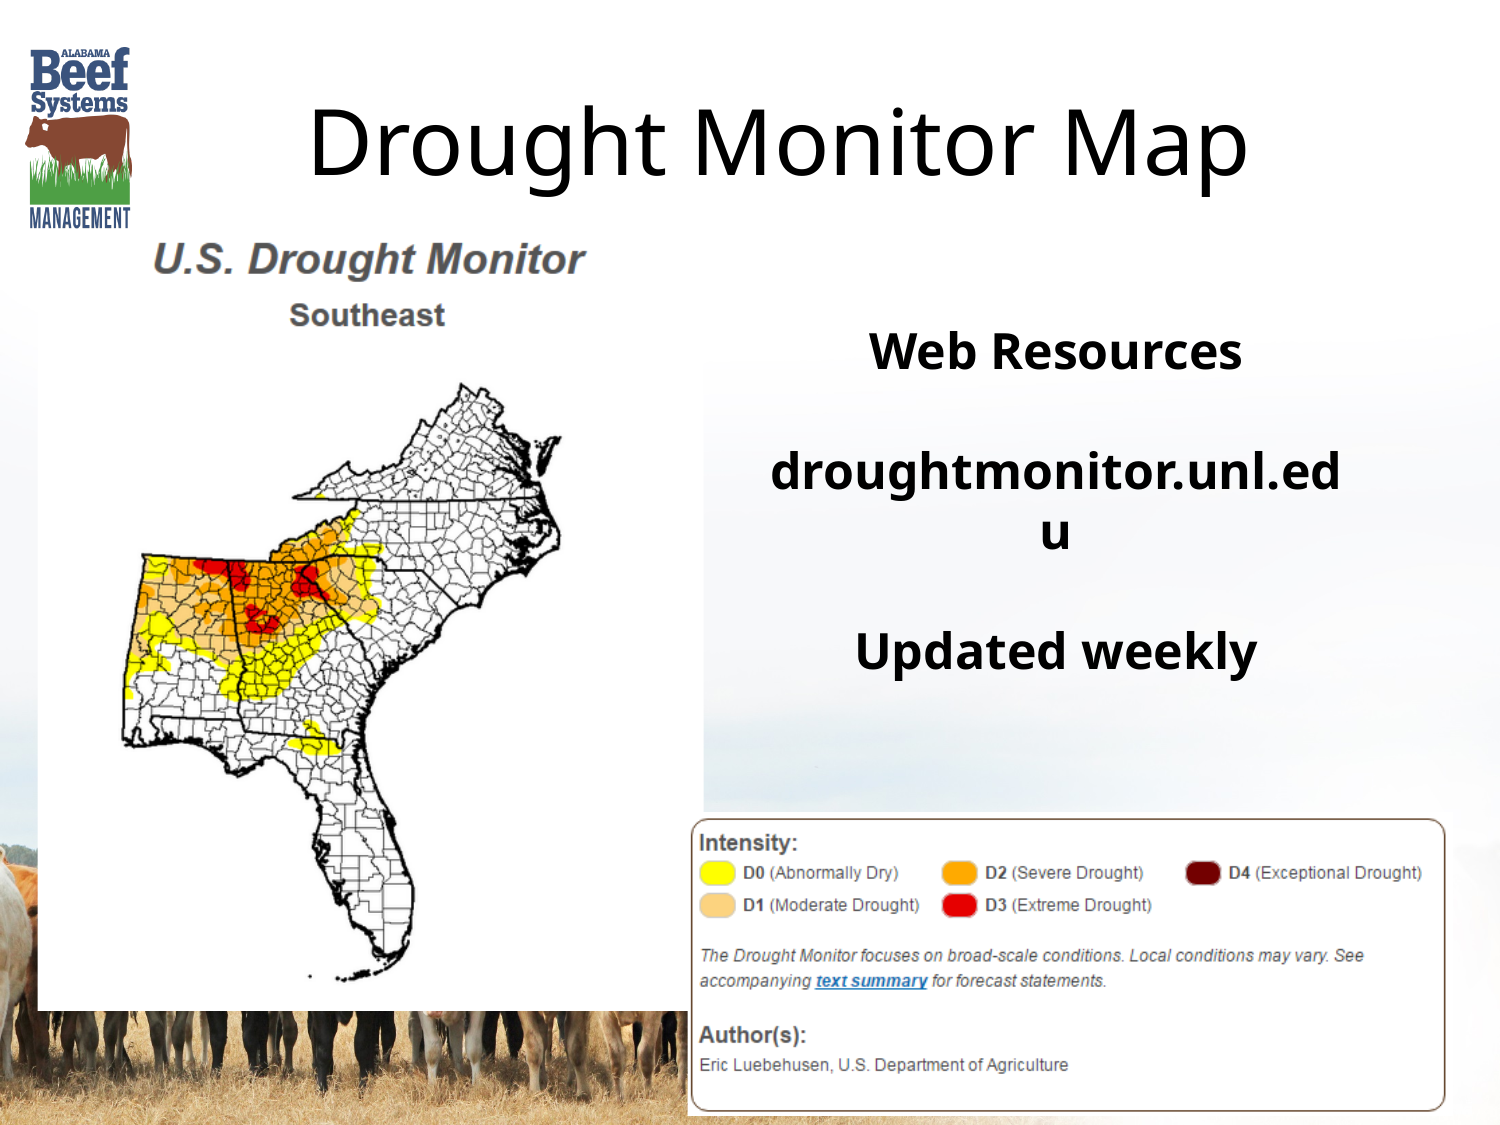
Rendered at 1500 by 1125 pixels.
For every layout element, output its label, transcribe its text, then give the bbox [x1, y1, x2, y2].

title Drought Monitor Map [133, 45, 1425, 233]
text_box Web Resources droughtmonitor.unl.edu Updated weekly [749, 312, 1363, 688]
picture [0, 0, 1500, 1125]
